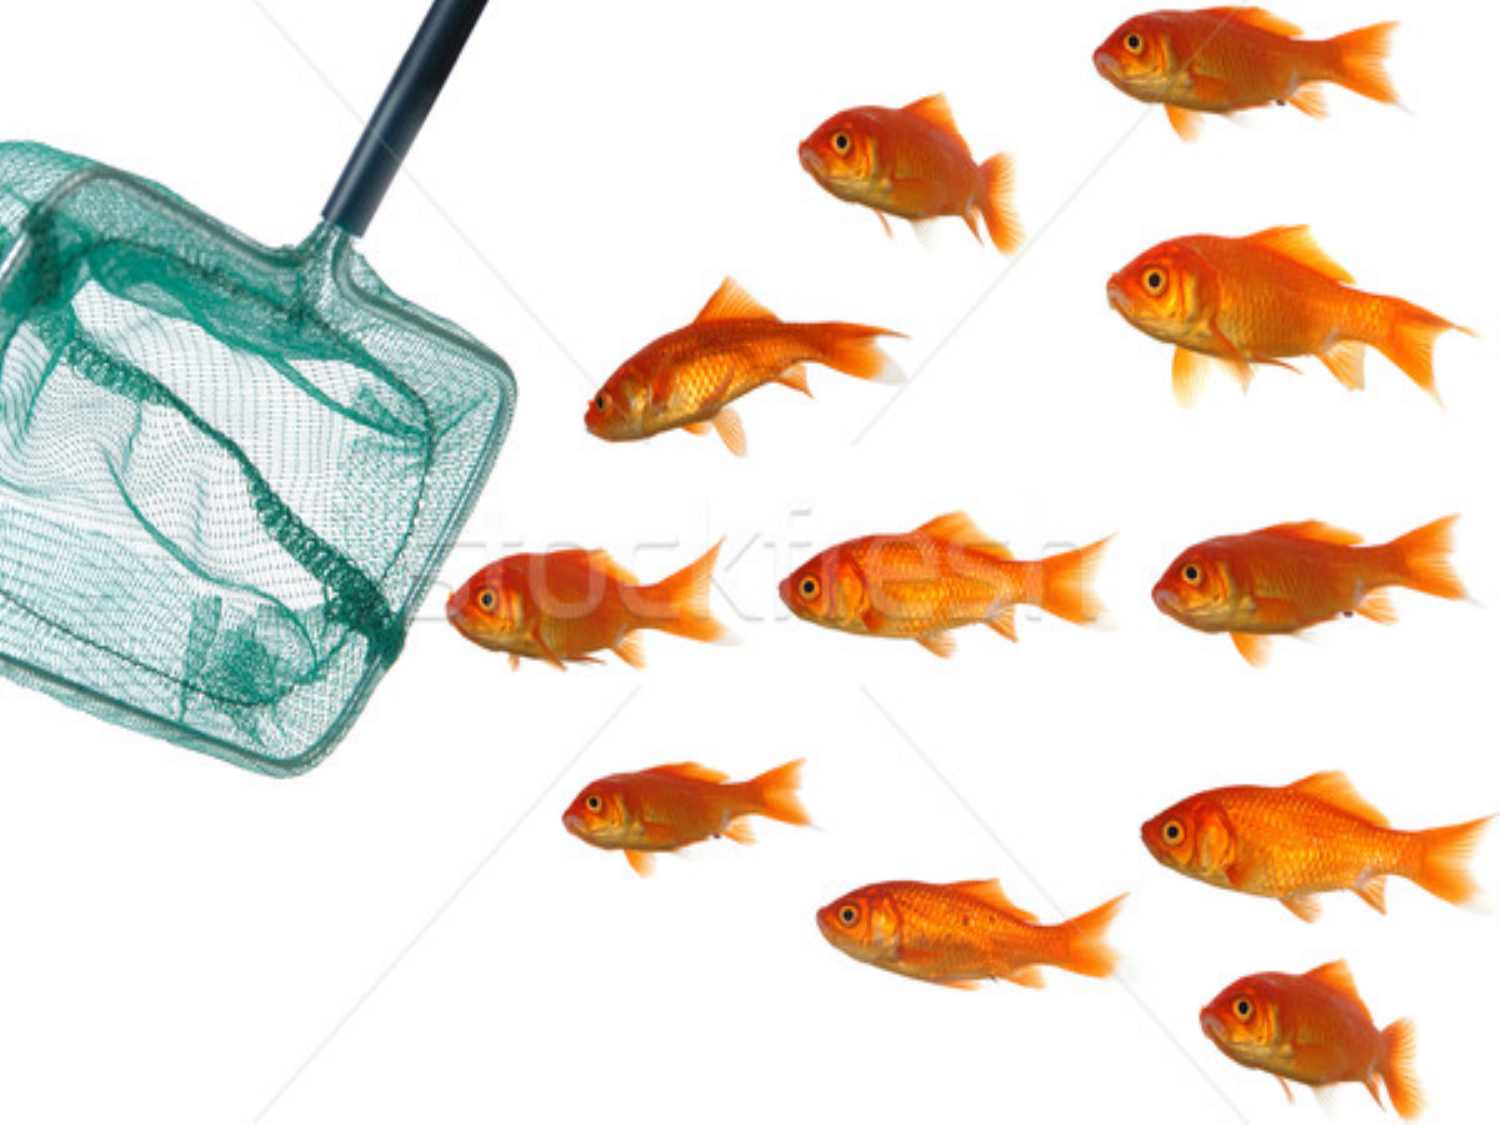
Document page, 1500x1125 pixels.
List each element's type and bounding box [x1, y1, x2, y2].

list [0, 0, 1500, 1125]
